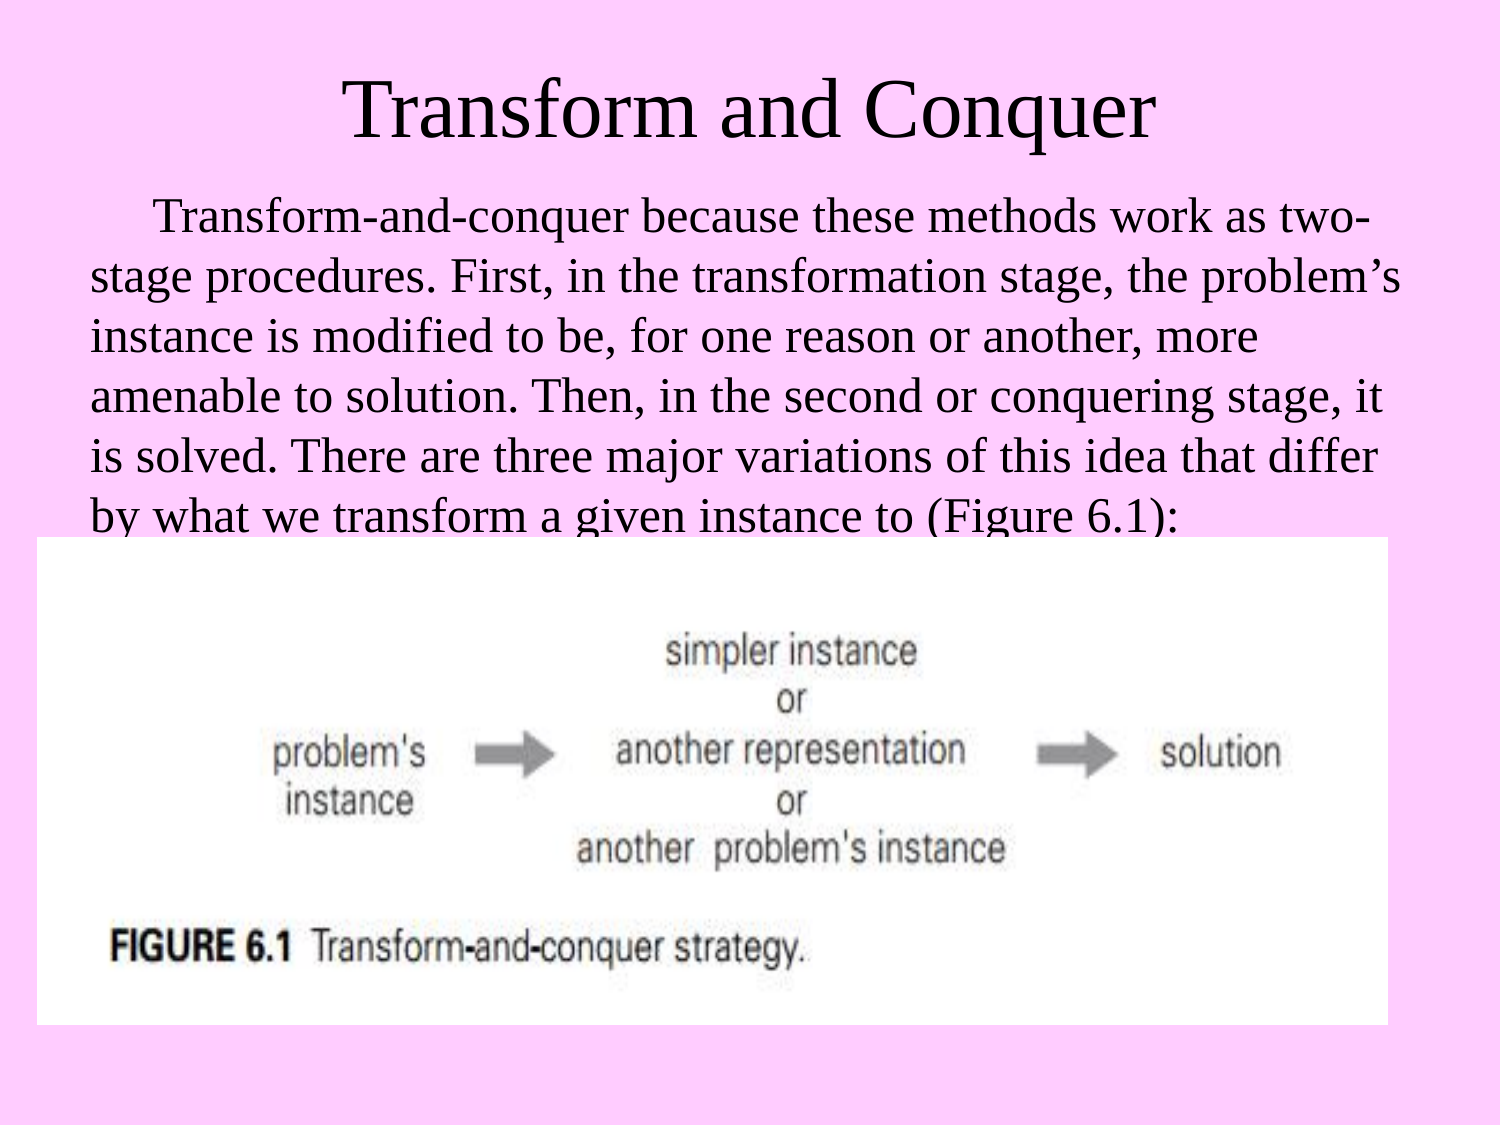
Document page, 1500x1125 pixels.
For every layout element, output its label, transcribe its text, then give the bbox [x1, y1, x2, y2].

picture [37, 537, 1388, 1026]
list Transform-and-conquer because these methods work as two-stage procedures. First, in the transformation stage, the problem’s instance is modified to be, for one reason or another, more amenable to solution. Then, in the second or conquering stage, it is solved. There are three major variations of this idea that differ by what we transform a given instance to (Figure 6.1): [75, 174, 1425, 1005]
title Transform and Conquer [75, 45, 1425, 163]
